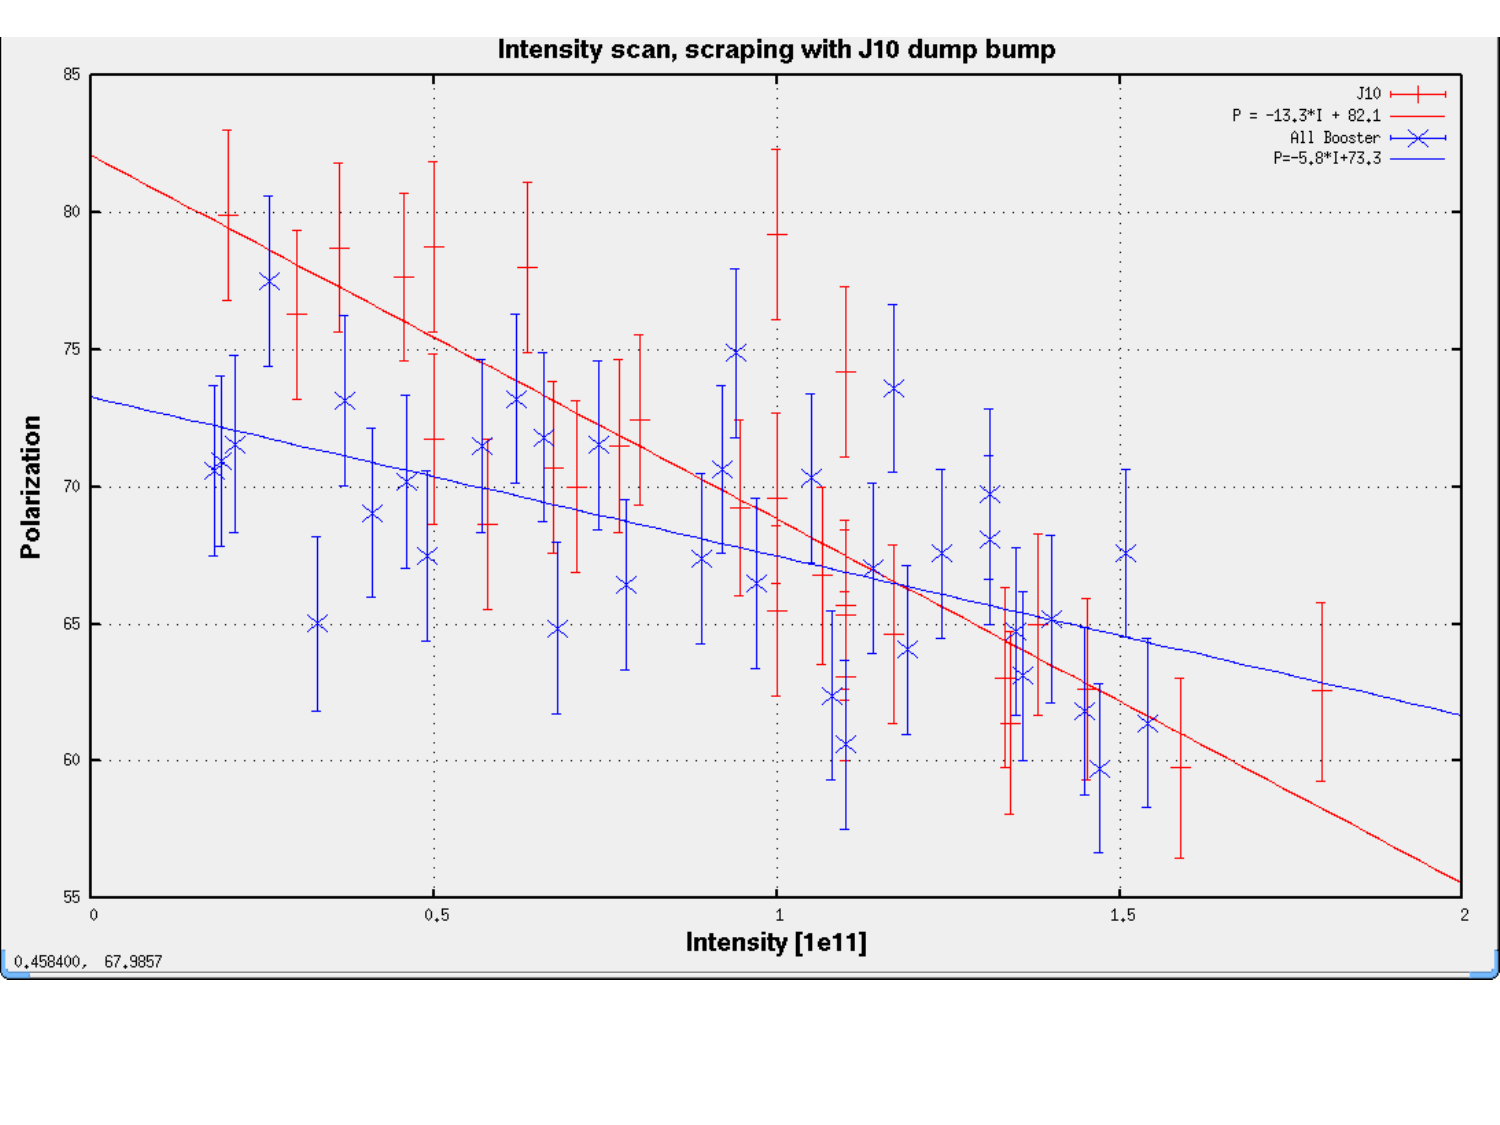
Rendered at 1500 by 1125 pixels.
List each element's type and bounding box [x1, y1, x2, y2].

picture [0, 37, 1500, 980]
